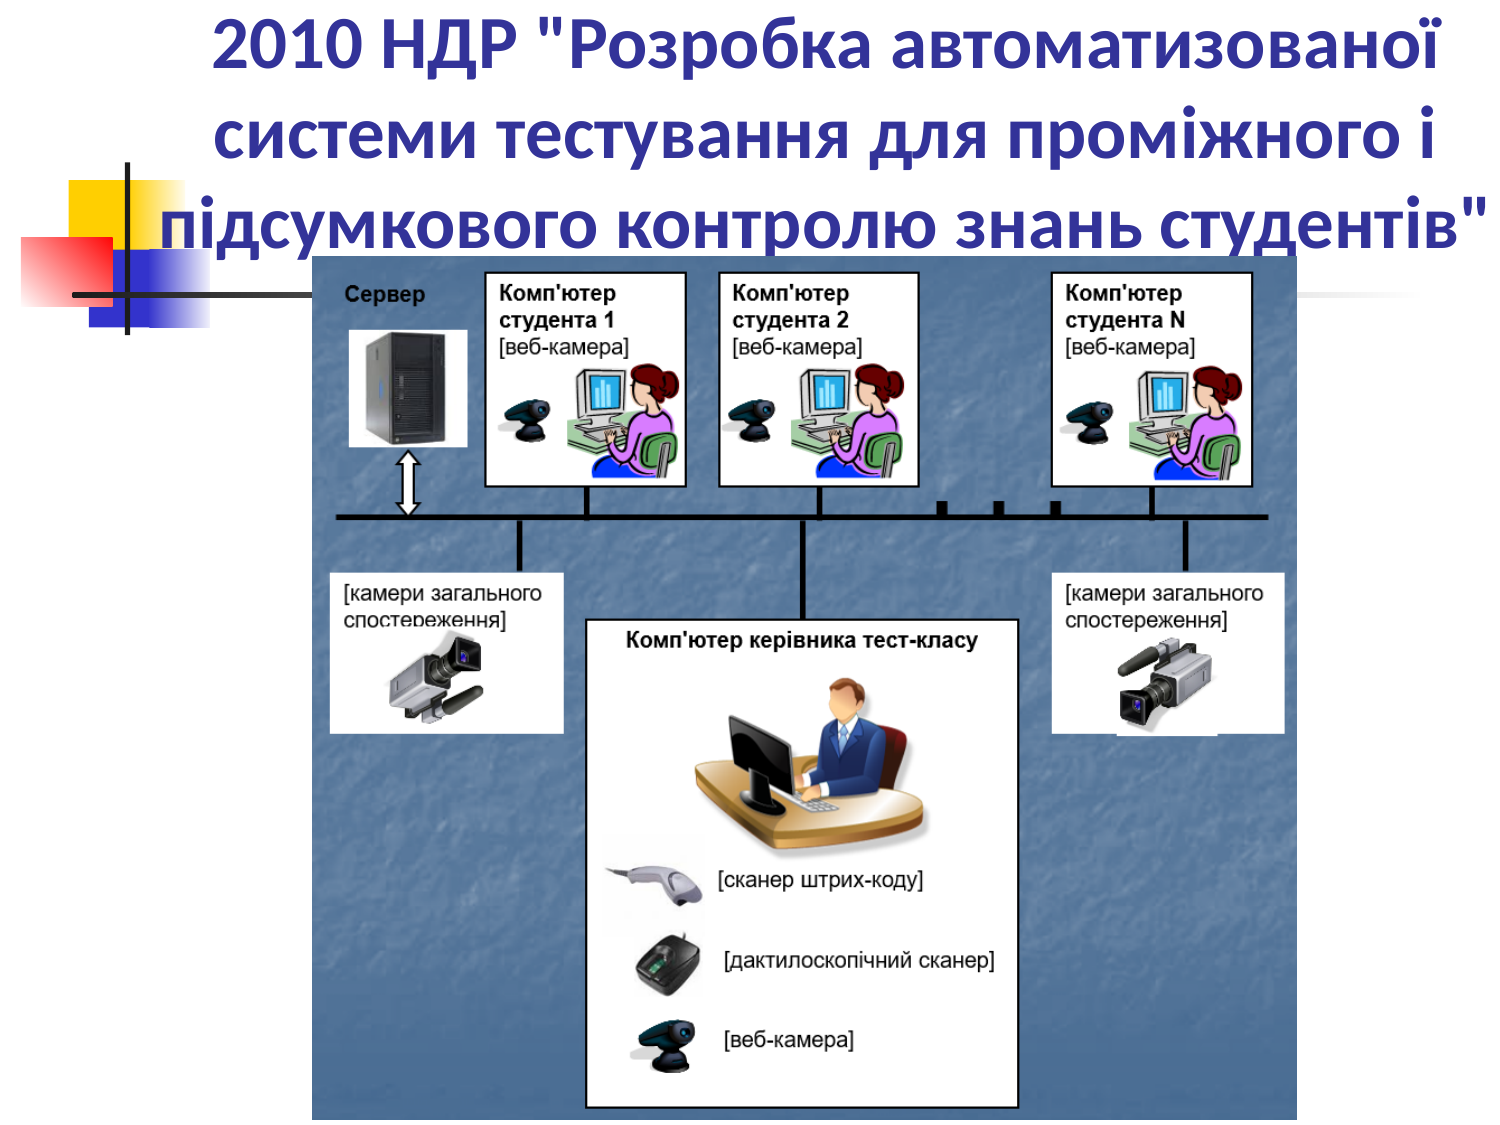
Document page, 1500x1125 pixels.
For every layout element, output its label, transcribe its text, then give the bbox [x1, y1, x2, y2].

title 2010 НДР "Розробка автоматизованої системи тестування для проміжного і підсумкового контролю знань студентів" [123, 90, 1500, 271]
picture [312, 256, 1297, 1120]
